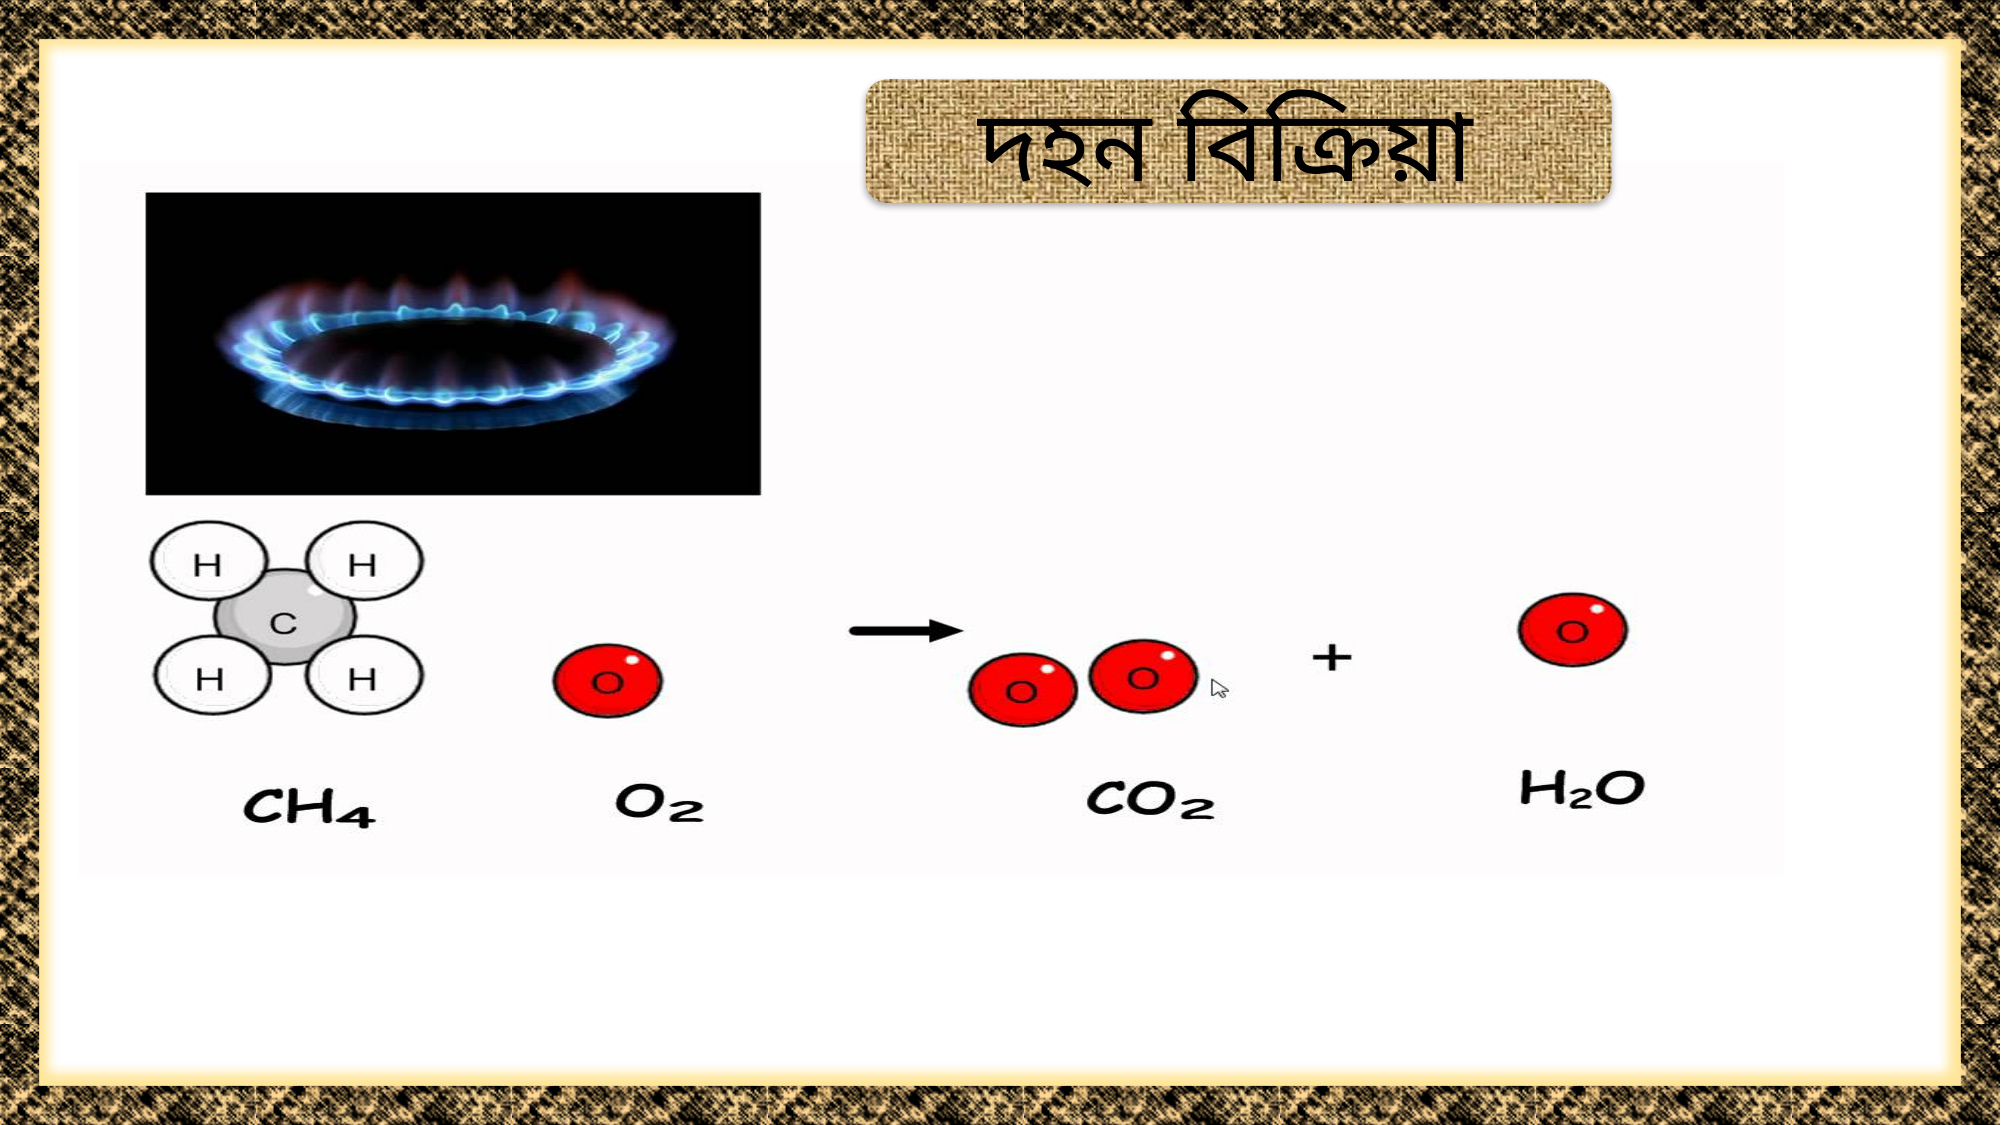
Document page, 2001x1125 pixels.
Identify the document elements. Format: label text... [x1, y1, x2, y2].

text_box দহন বিক্রিয়া [864, 78, 1613, 161]
picture [78, 161, 1784, 875]
text_box [0, 0, 2000, 1125]
